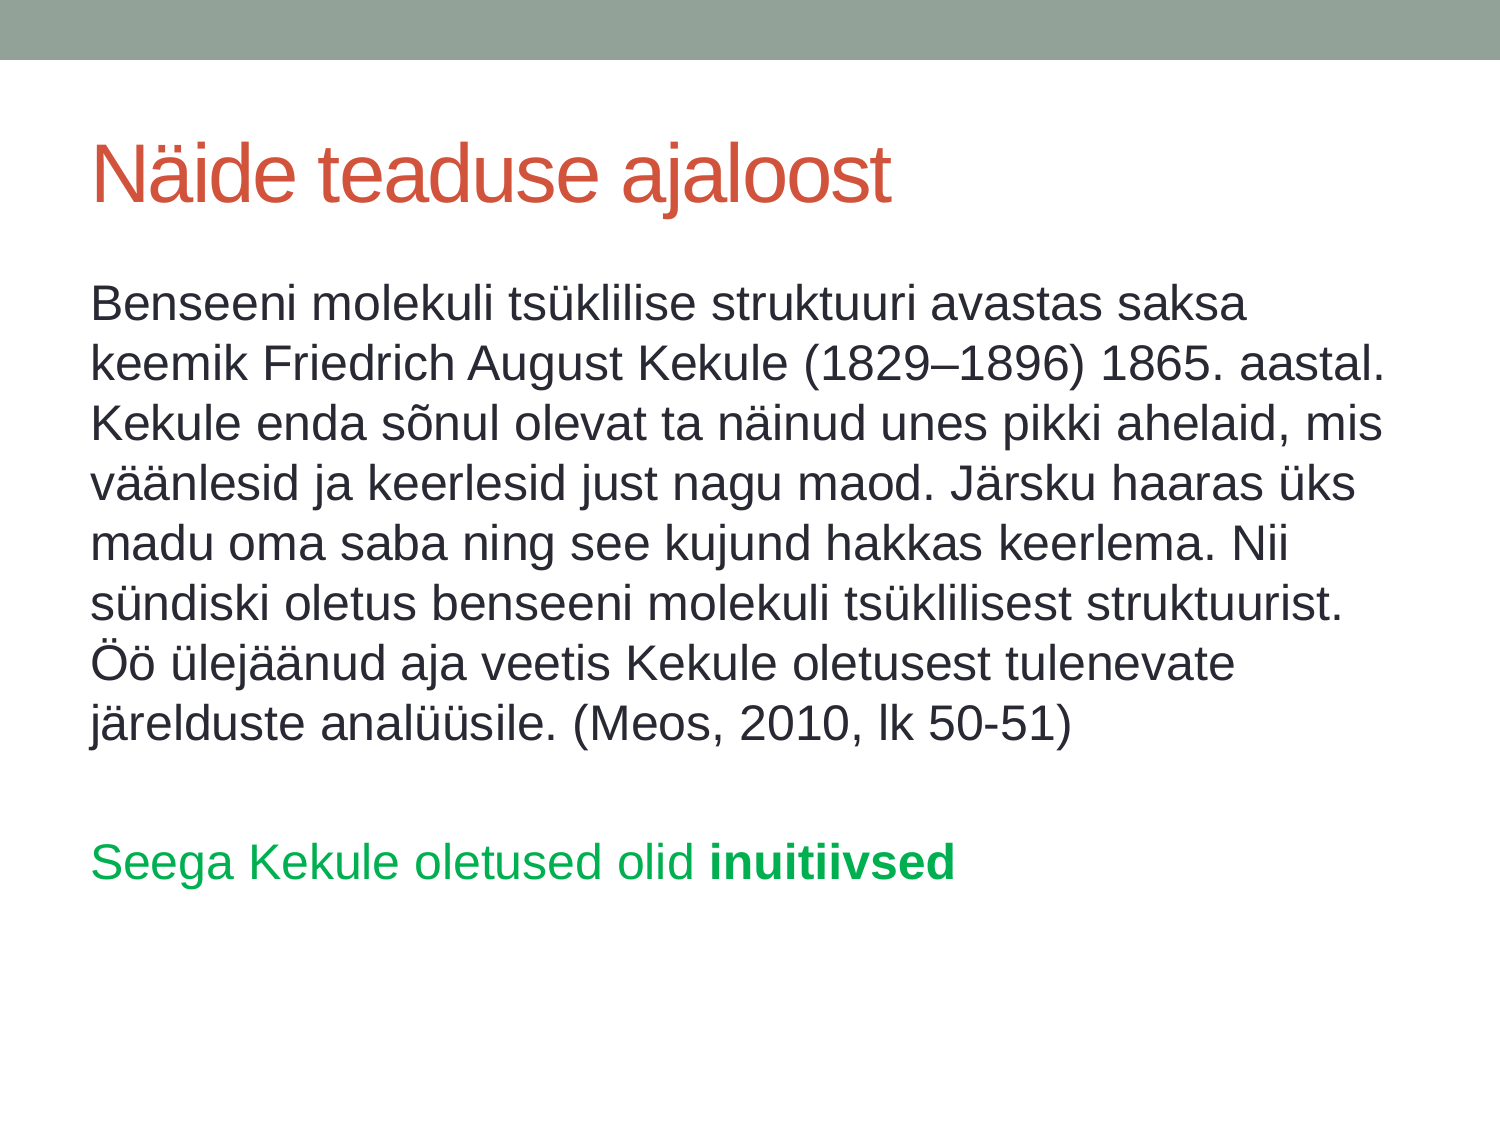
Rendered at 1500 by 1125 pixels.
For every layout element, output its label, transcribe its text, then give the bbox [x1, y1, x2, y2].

list Benseeni molekuli tsüklilise struktuuri avastas saksa keemik Friedrich August Kekule (1829–1896) 1865. aastal. Kekule enda sõnul olevat ta näinud unes pikki ahelaid, mis väänlesid ja keerlesid just nagu maod. Järsku haaras üks madu oma saba ning see kujund hakkas keerlema. Nii sündiski oletus benseeni molekuli tsüklilisest struktuurist. Öö ülejäänud aja veetis Kekule oletusest tulenevate järelduste analüüsile. (Meos, 2010, lk 50-51) Seega Kekule oletused olid inuitiivsed [75, 262, 1425, 1063]
title Näide teaduse ajaloost [75, 87, 1425, 250]
